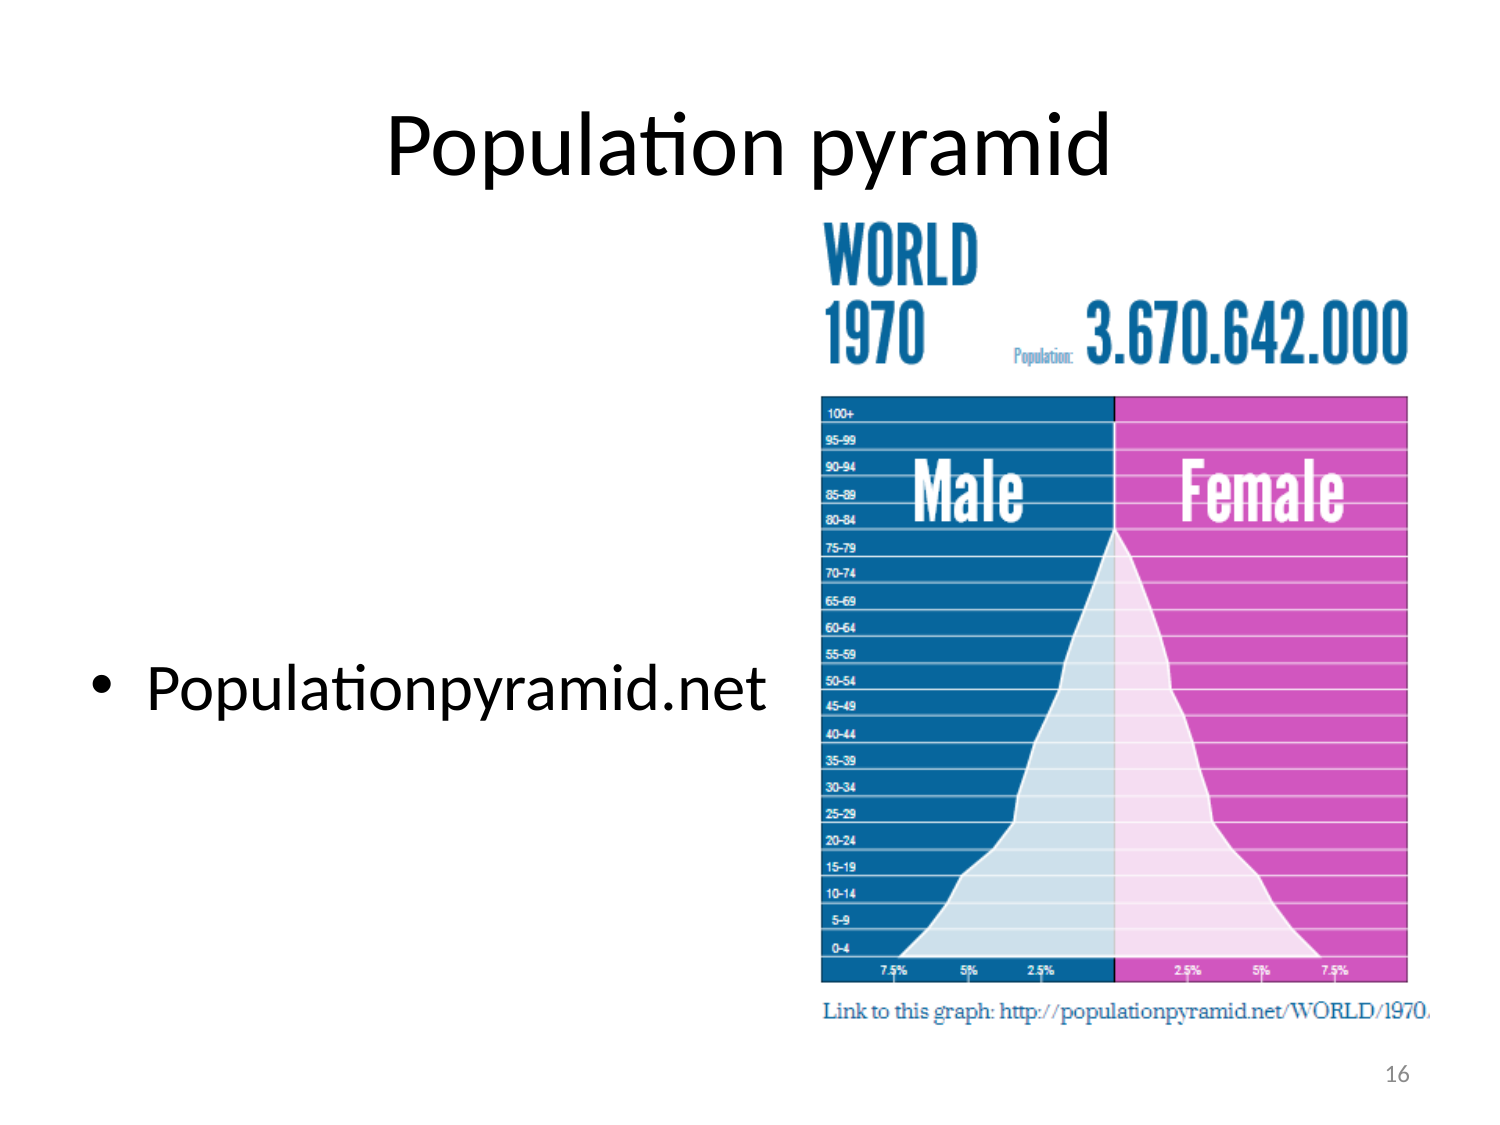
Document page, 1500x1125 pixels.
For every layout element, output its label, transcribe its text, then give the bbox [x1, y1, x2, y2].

list Populationpyramid.net [75, 262, 807, 1005]
title Population pyramid [75, 45, 1425, 233]
slide_number 16 [1074, 1069, 1425, 1103]
picture [812, 212, 1430, 1062]
